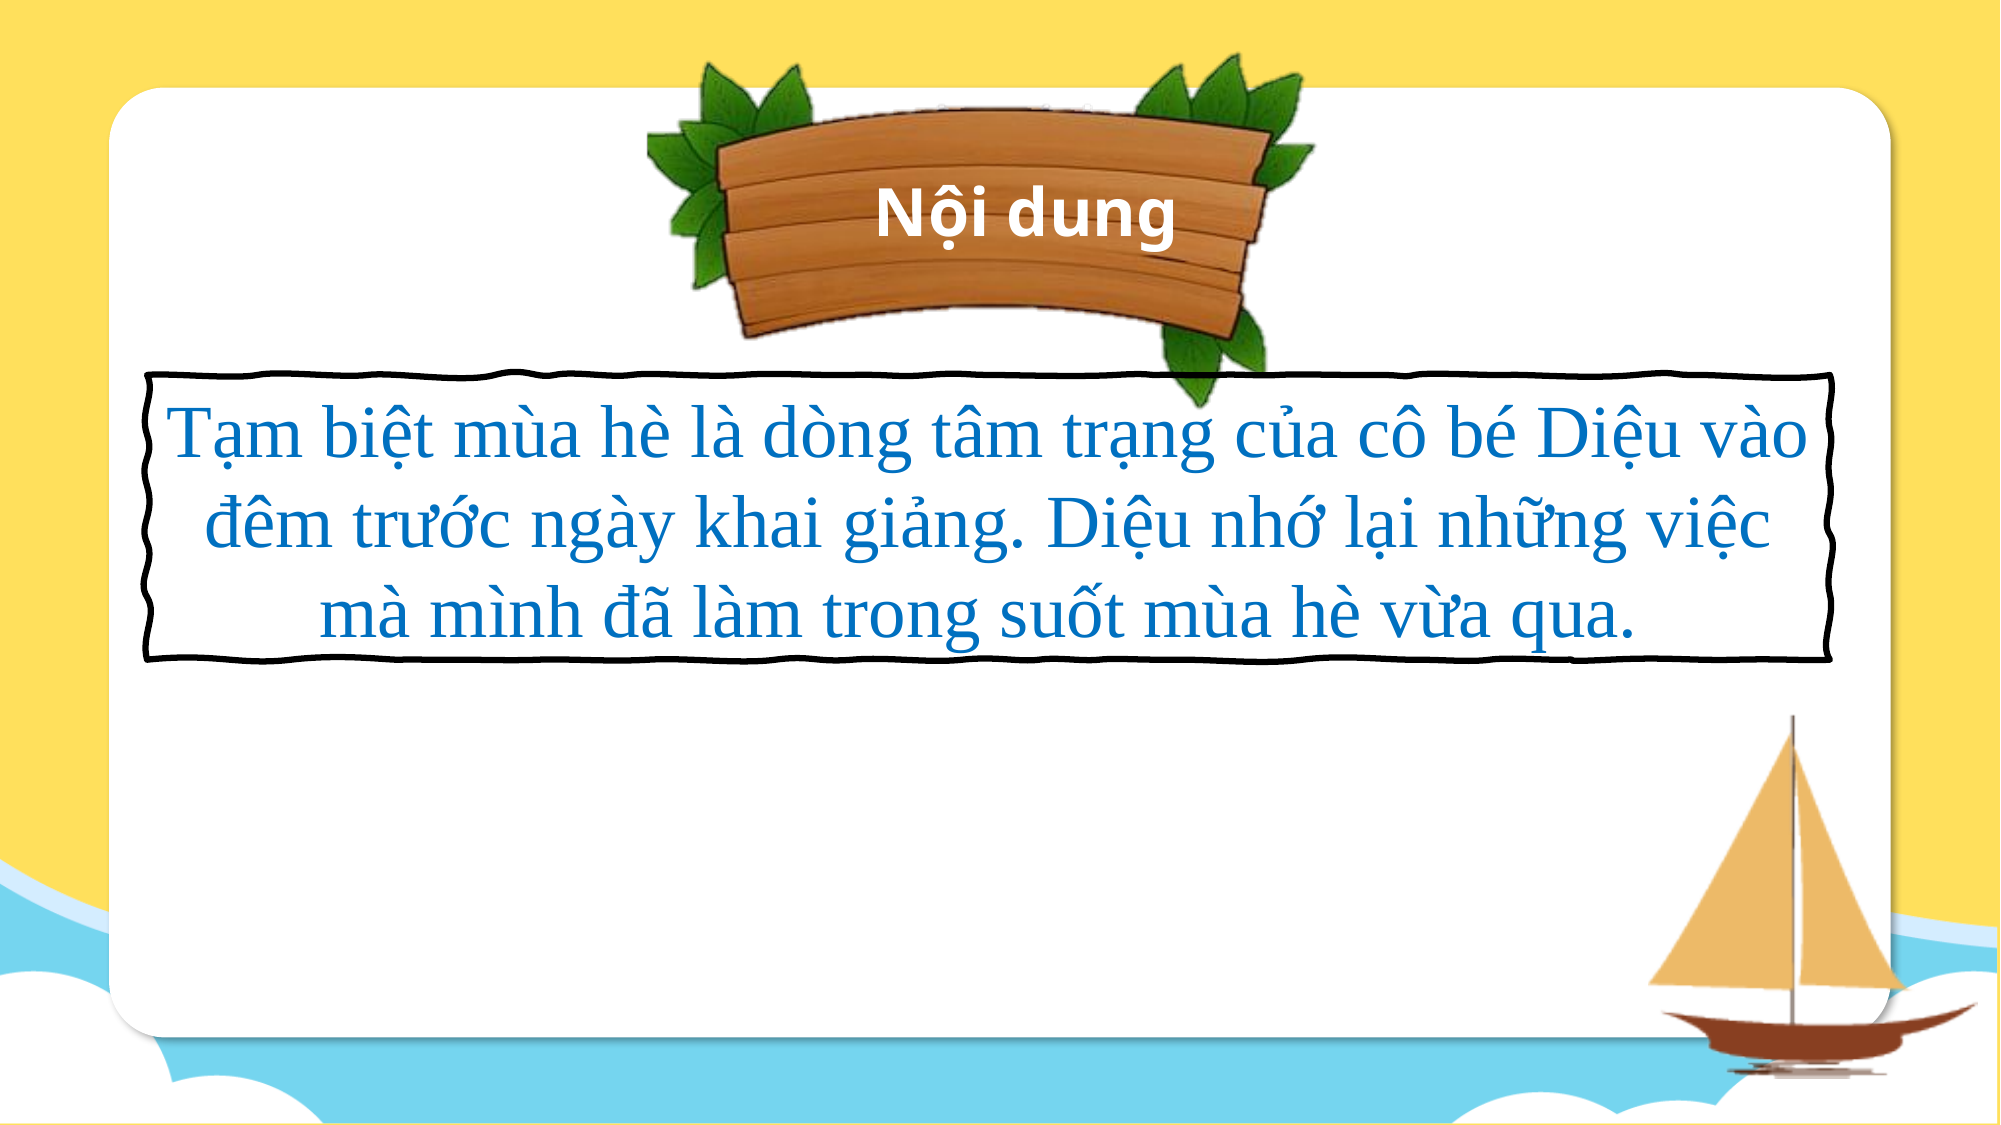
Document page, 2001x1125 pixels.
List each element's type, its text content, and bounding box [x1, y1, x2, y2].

picture [0, 713, 2000, 1125]
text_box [634, 0, 1343, 563]
text_box Tạm biệt mùa hè là dòng tâm trạng của cô bé Diệu vào đêm trước ngày khai giảng. Diệu nhớ lại những việc mà mình đã làm trong suốt mùa hè vừa qua. [143, 371, 1833, 662]
